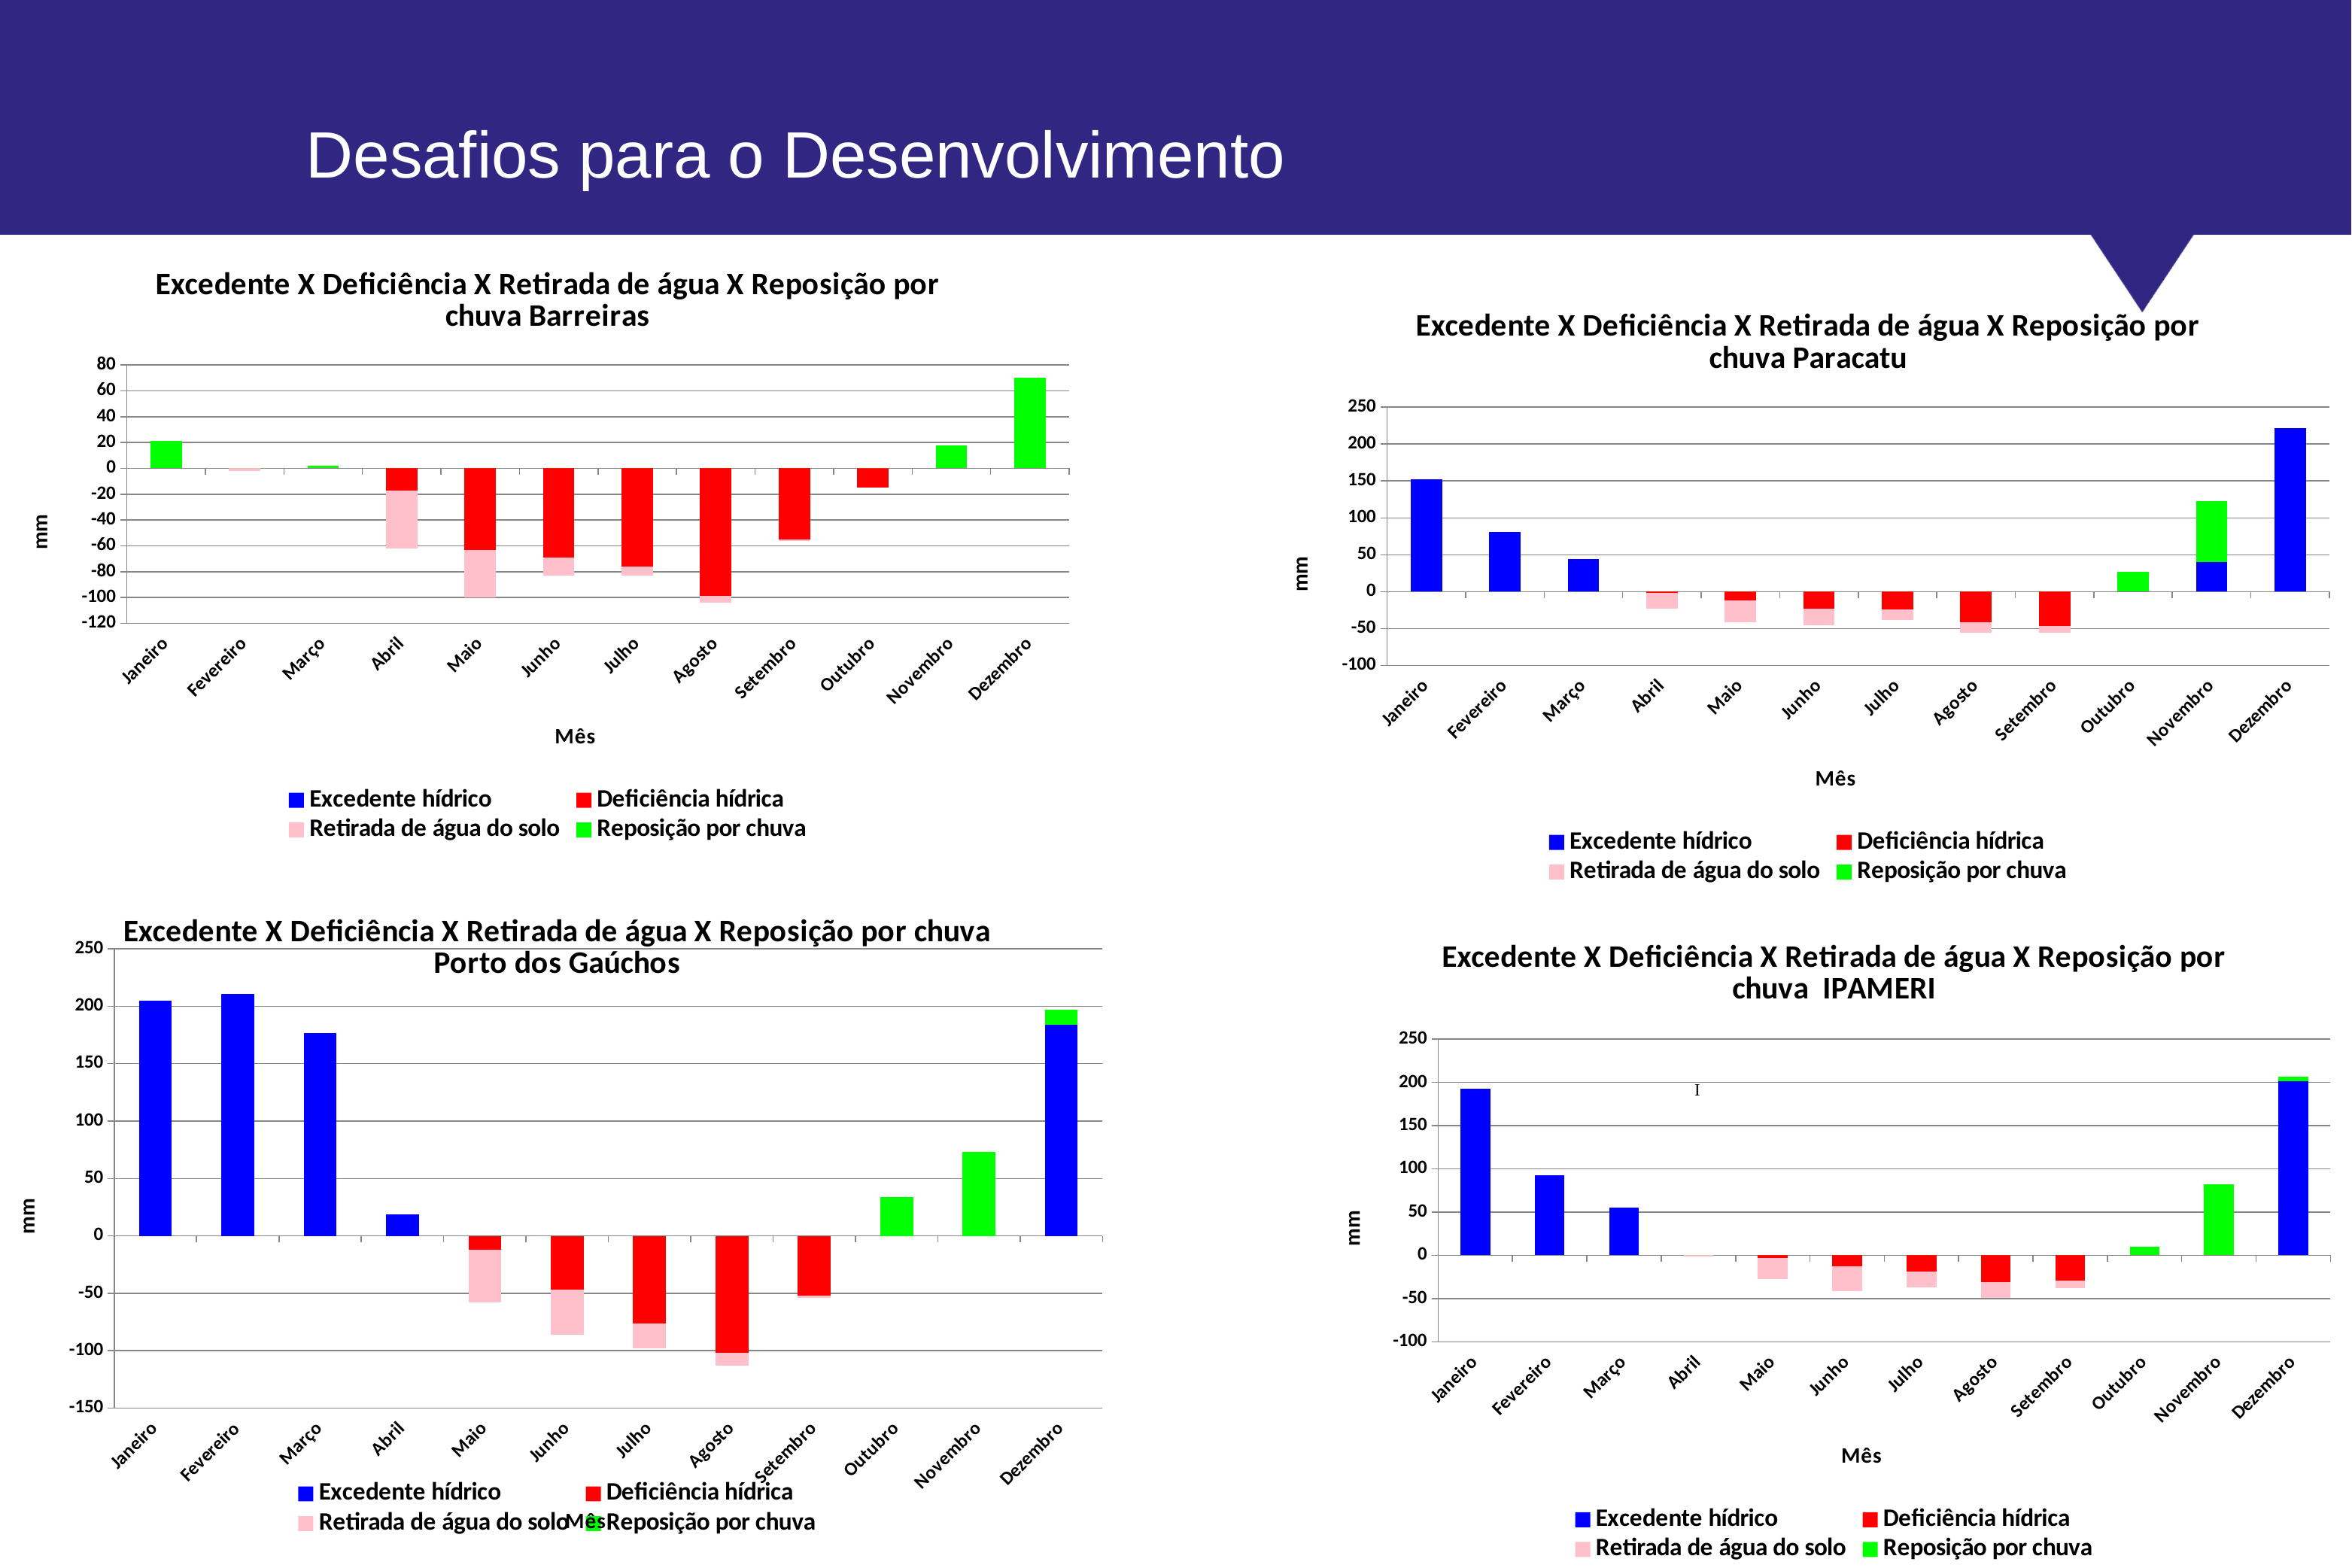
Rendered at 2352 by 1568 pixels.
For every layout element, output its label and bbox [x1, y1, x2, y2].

picture [0, 0, 2351, 312]
chart [1316, 915, 2351, 1567]
chart [4, 242, 1092, 848]
chart [4, 889, 1111, 1542]
chart [1264, 284, 2351, 890]
